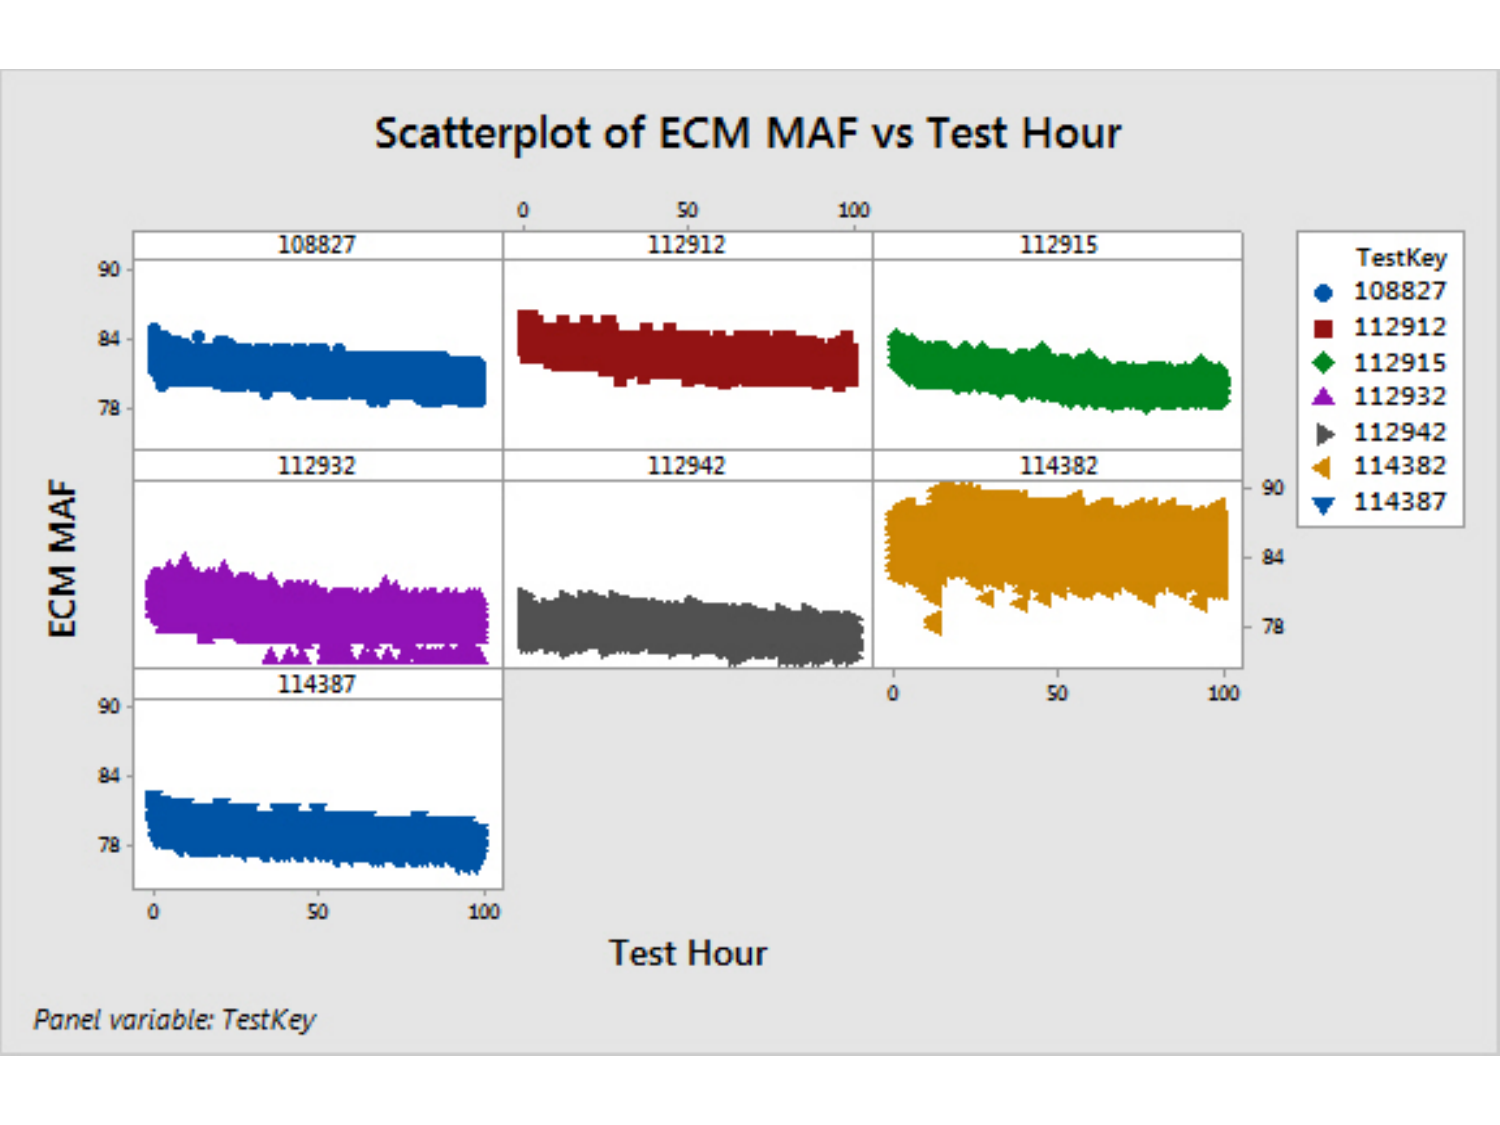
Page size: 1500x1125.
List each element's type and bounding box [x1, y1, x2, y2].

picture [0, 69, 1500, 1056]
